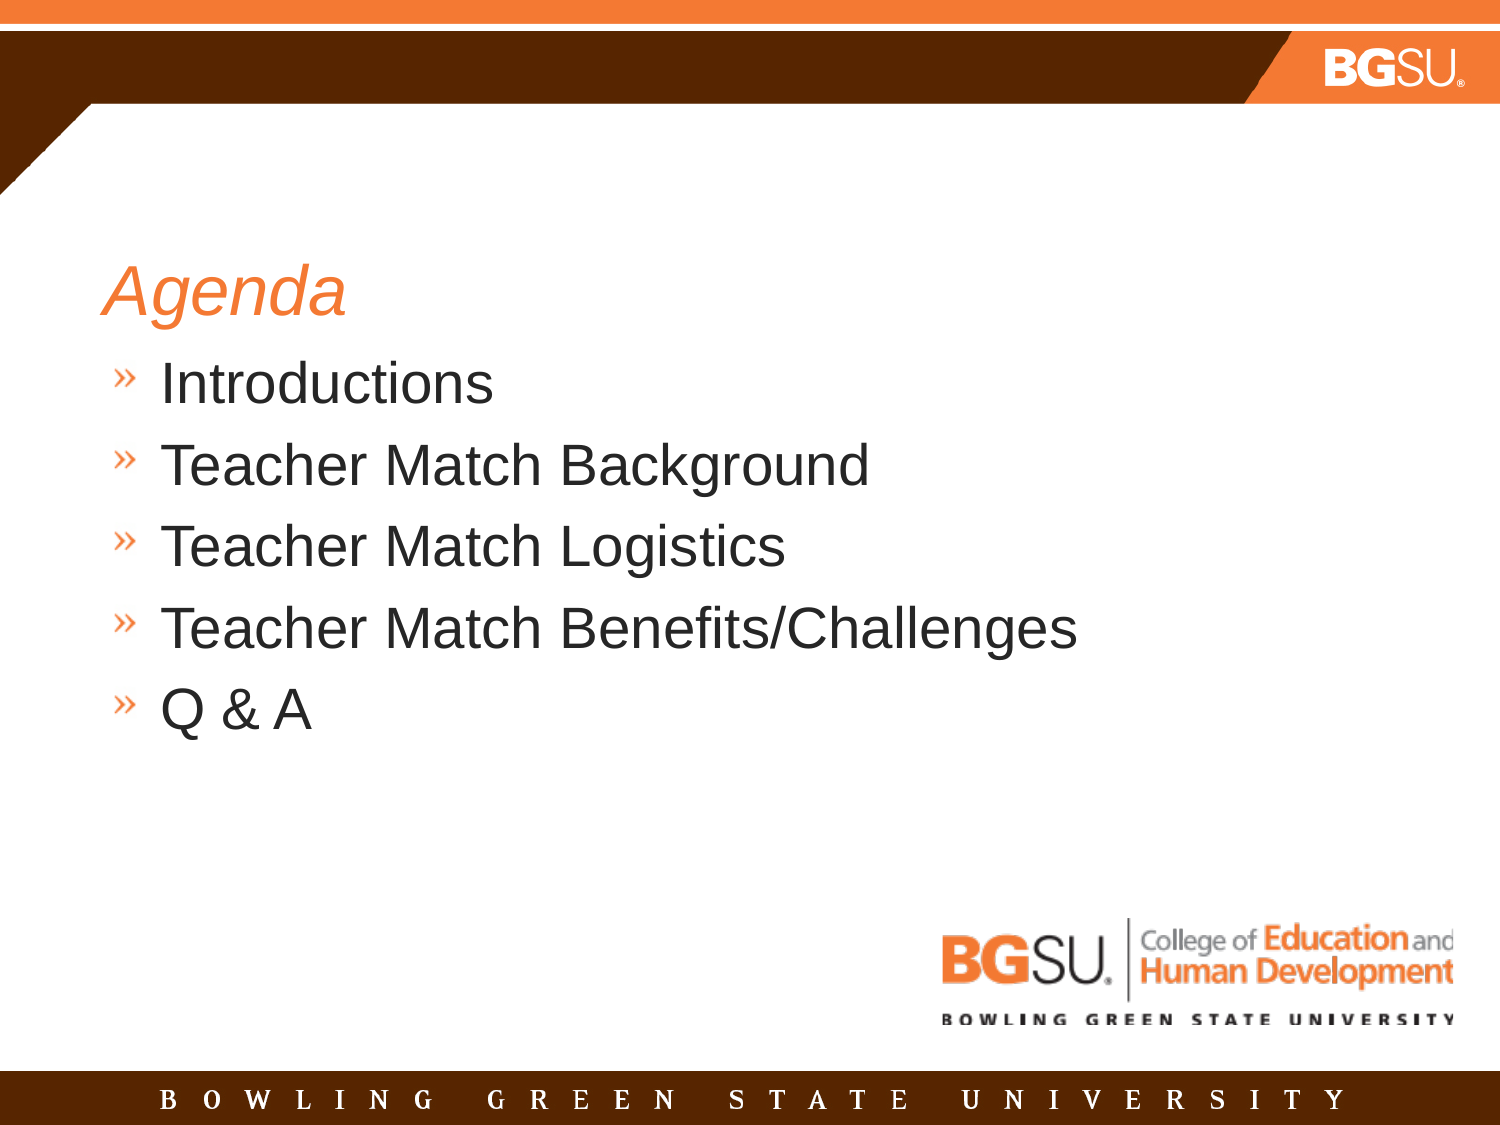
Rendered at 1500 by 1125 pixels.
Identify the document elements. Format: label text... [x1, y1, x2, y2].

list Introductions Teacher Match Background Teacher Match Logistics Teacher Match Benefits/Challenges Q & A [89, 337, 1413, 863]
picture [0, 0, 1500, 1125]
title Agenda [89, 237, 1413, 337]
